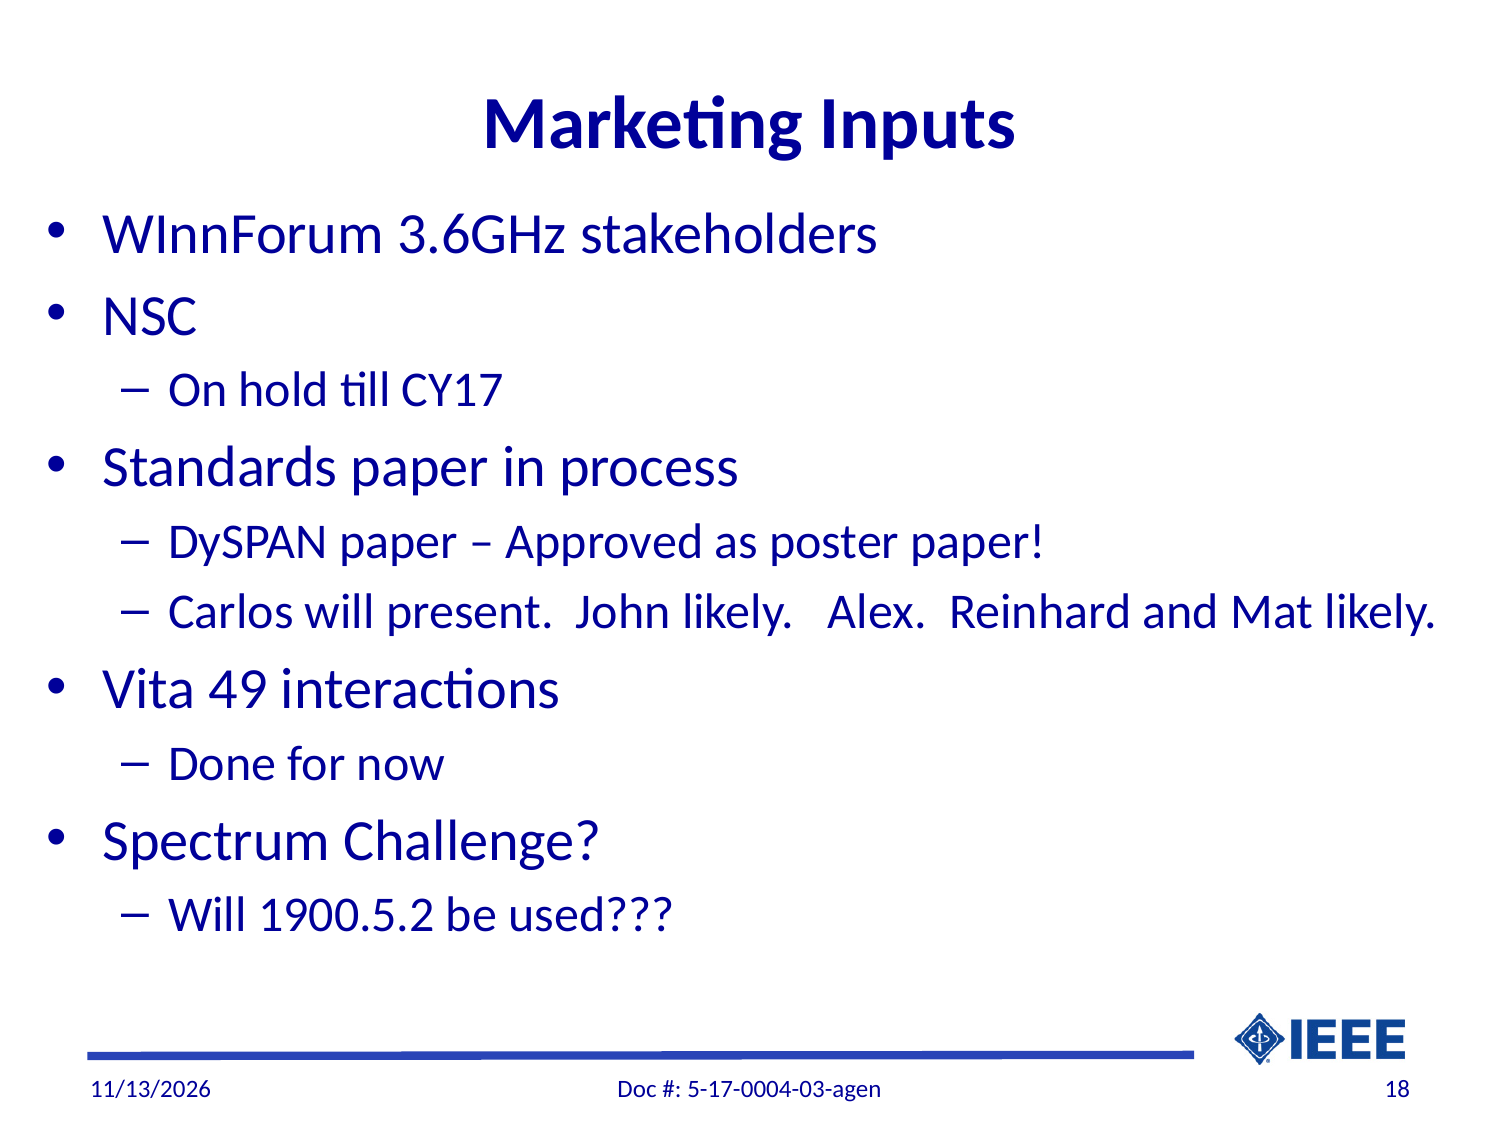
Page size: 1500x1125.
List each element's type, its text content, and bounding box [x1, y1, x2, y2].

footer Doc #: 5-17-0004-03-agen [512, 1057, 988, 1118]
title Marketing Inputs [75, 24, 1425, 187]
list WInnForum 3.6GHz stakeholders NSC On hold till CY17 Standards paper in process DySPAN paper – Approved as poster paper! Carlos will present. John likely. Alex. Reinhard and Mat likely. Vita 49 interactions Done for now Spectrum Challenge? Will 1900.5.2 be used??? [31, 187, 1469, 930]
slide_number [75, 1057, 425, 1118]
slide_number 18 [1074, 1057, 1425, 1118]
picture [1231, 1011, 1406, 1057]
